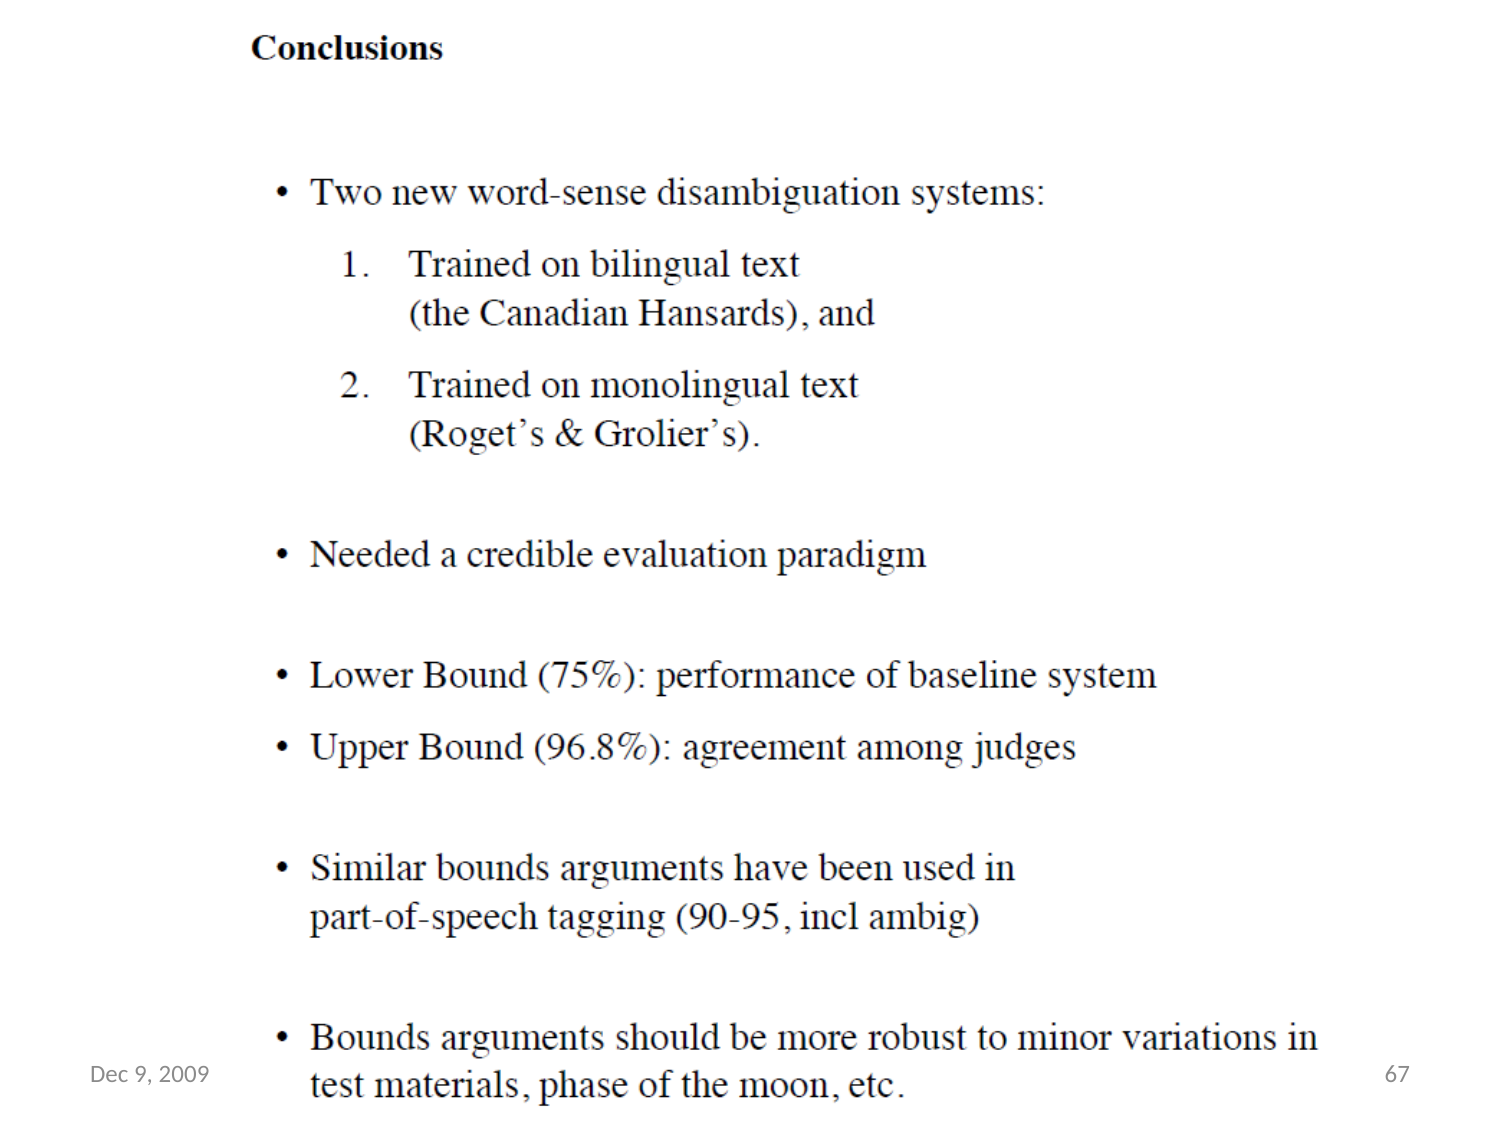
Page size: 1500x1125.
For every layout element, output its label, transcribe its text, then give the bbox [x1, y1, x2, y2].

picture [212, 0, 1351, 1115]
slide_number 67 [1354, 1042, 1425, 1103]
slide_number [75, 1042, 207, 1103]
